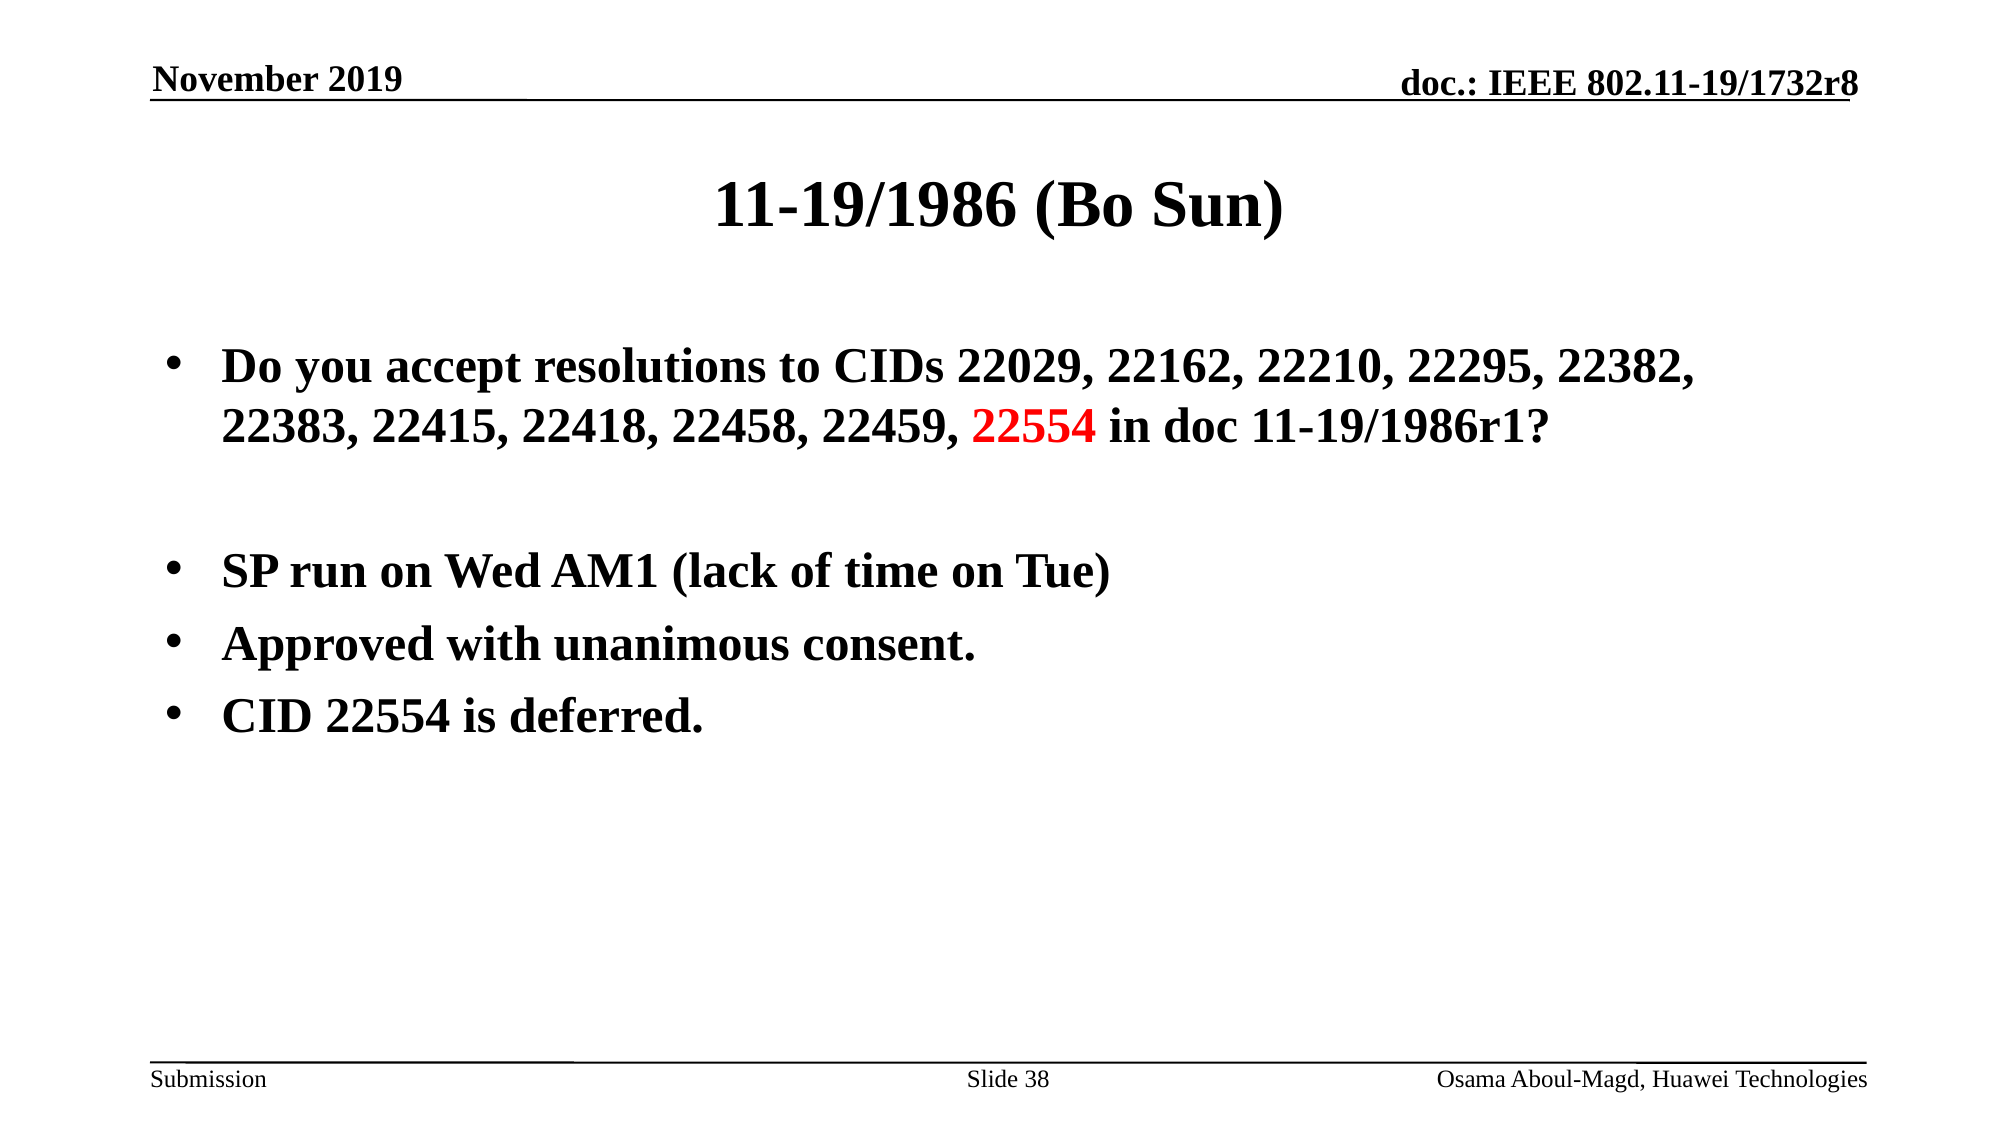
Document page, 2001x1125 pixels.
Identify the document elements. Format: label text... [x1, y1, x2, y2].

list Do you accept resolutions to CIDs 22029, 22162, 22210, 22295, 22382, 22383, 22415, 22418, 22458, 22459, 22554 in doc 11-19/1986r1? SP run on Wed AM1 (lack of time on Tue) Approved with unanimous consent. CID 22554 is deferred. [149, 324, 1850, 1000]
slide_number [152, 54, 563, 100]
slide_number Slide 38 [950, 1061, 1067, 1123]
footer Osama Aboul-Magd, Huawei Technologies [1171, 1061, 1869, 1093]
title 11-19/1986 (Bo Sun) [149, 112, 1850, 288]
